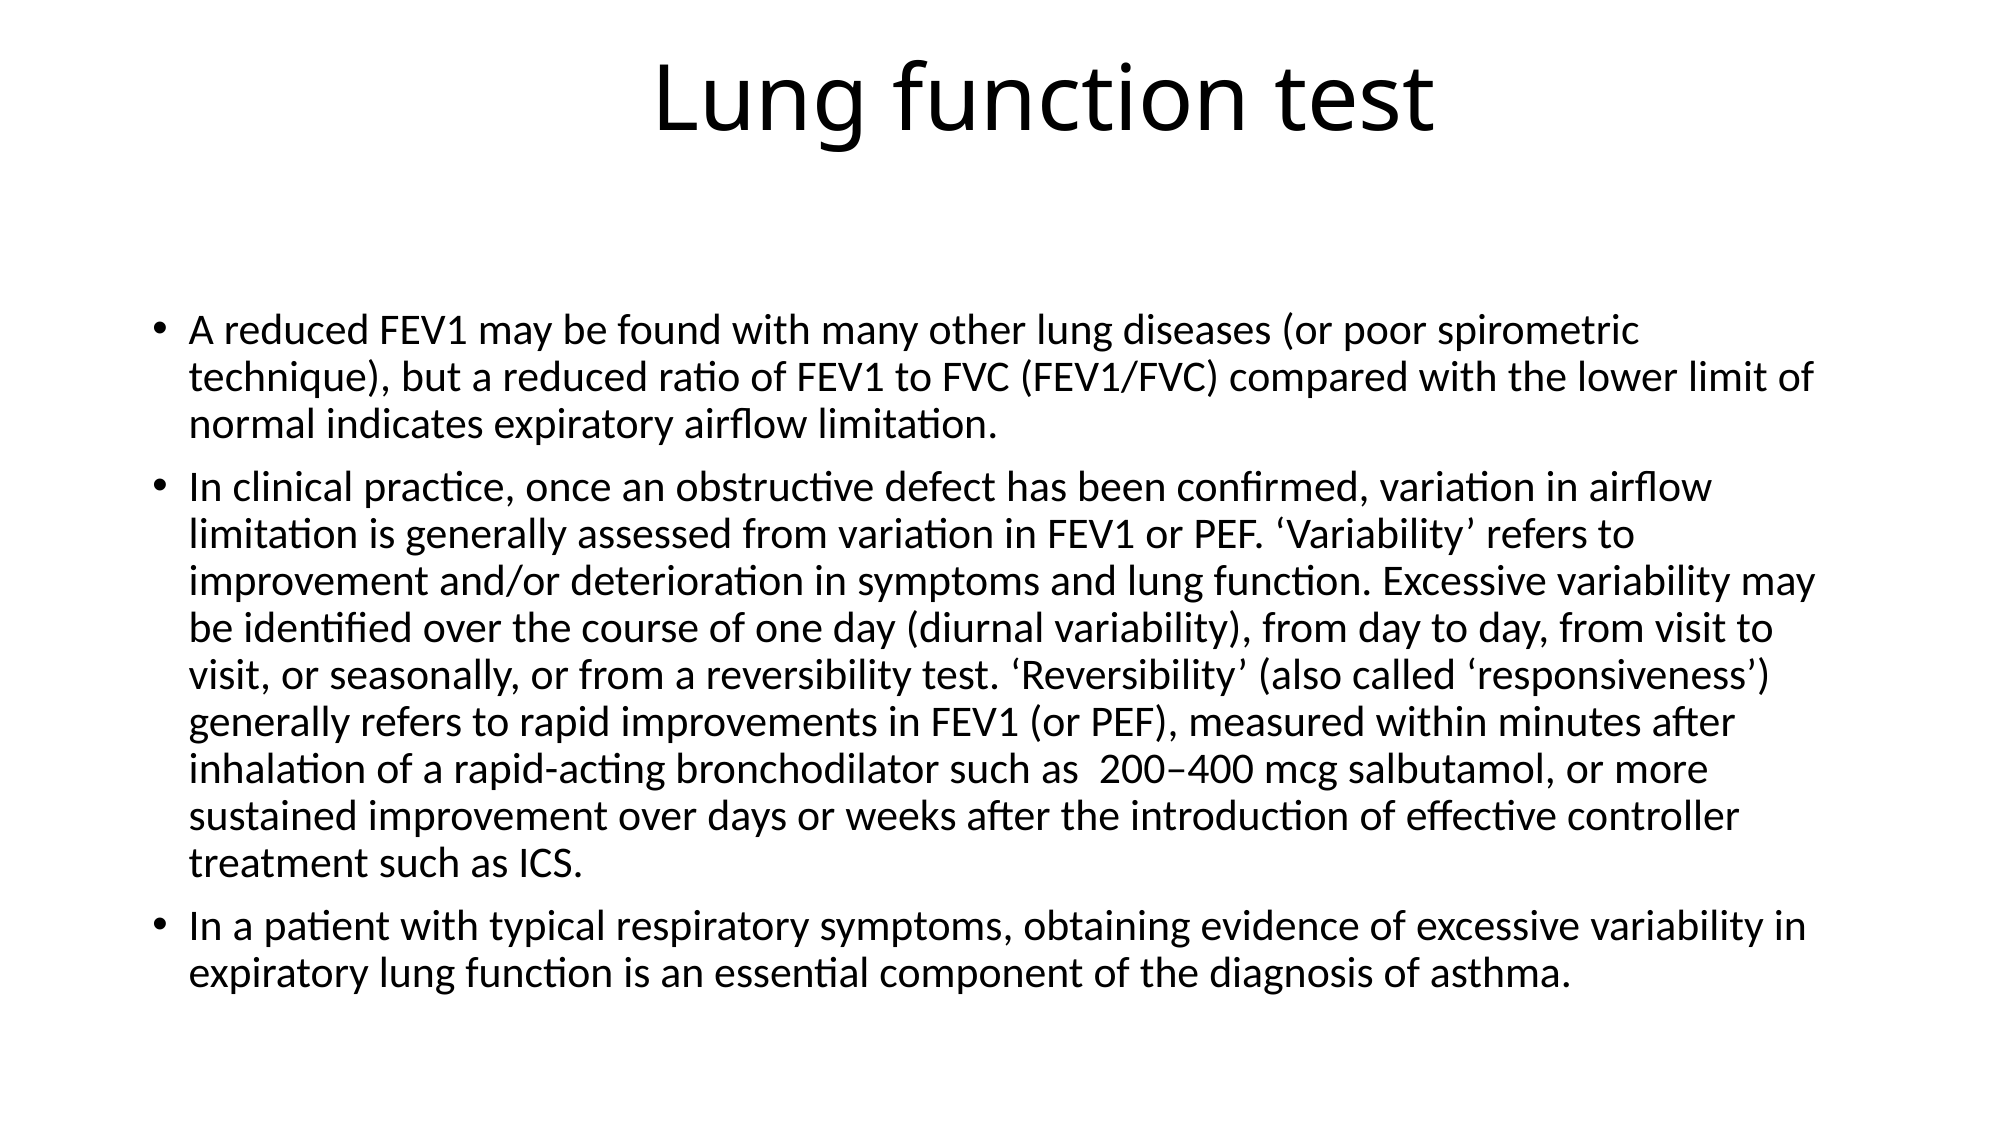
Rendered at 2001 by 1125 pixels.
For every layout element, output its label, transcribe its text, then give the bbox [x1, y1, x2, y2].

title Lung function test [137, 0, 1863, 203]
list A reduced FEV1 may be found with many other lung diseases (or poor spirometric technique), but a reduced ratio of FEV1 to FVC (FEV1/FVC) compared with the lower limit of normal indicates expiratory airflow limitation. In clinical practice, once an obstructive defect has been confirmed, variation in airflow limitation is generally assessed from variation in FEV1 or PEF. ‘Variability’ refers to improvement and/or deterioration in symptoms and lung function. Excessive variability may be identified over the course of one day (diurnal variability), from day to day, from visit to visit, or seasonally, or from a reversibility test. ‘Reversibility’ (also called ‘responsiveness’) generally refers to rapid improvements in FEV1 (or PEF), measured within minutes after inhalation of a rapid-acting bronchodilator such as 200–400 mcg salbutamol, or more sustained improvement over days or weeks after the introduction of effective controller treatment such as ICS. In a patient with typical respiratory symptoms, obtaining evidence of excessive variability in expiratory lung function is an essential component of the diagnosis of asthma. [137, 299, 1863, 1014]
